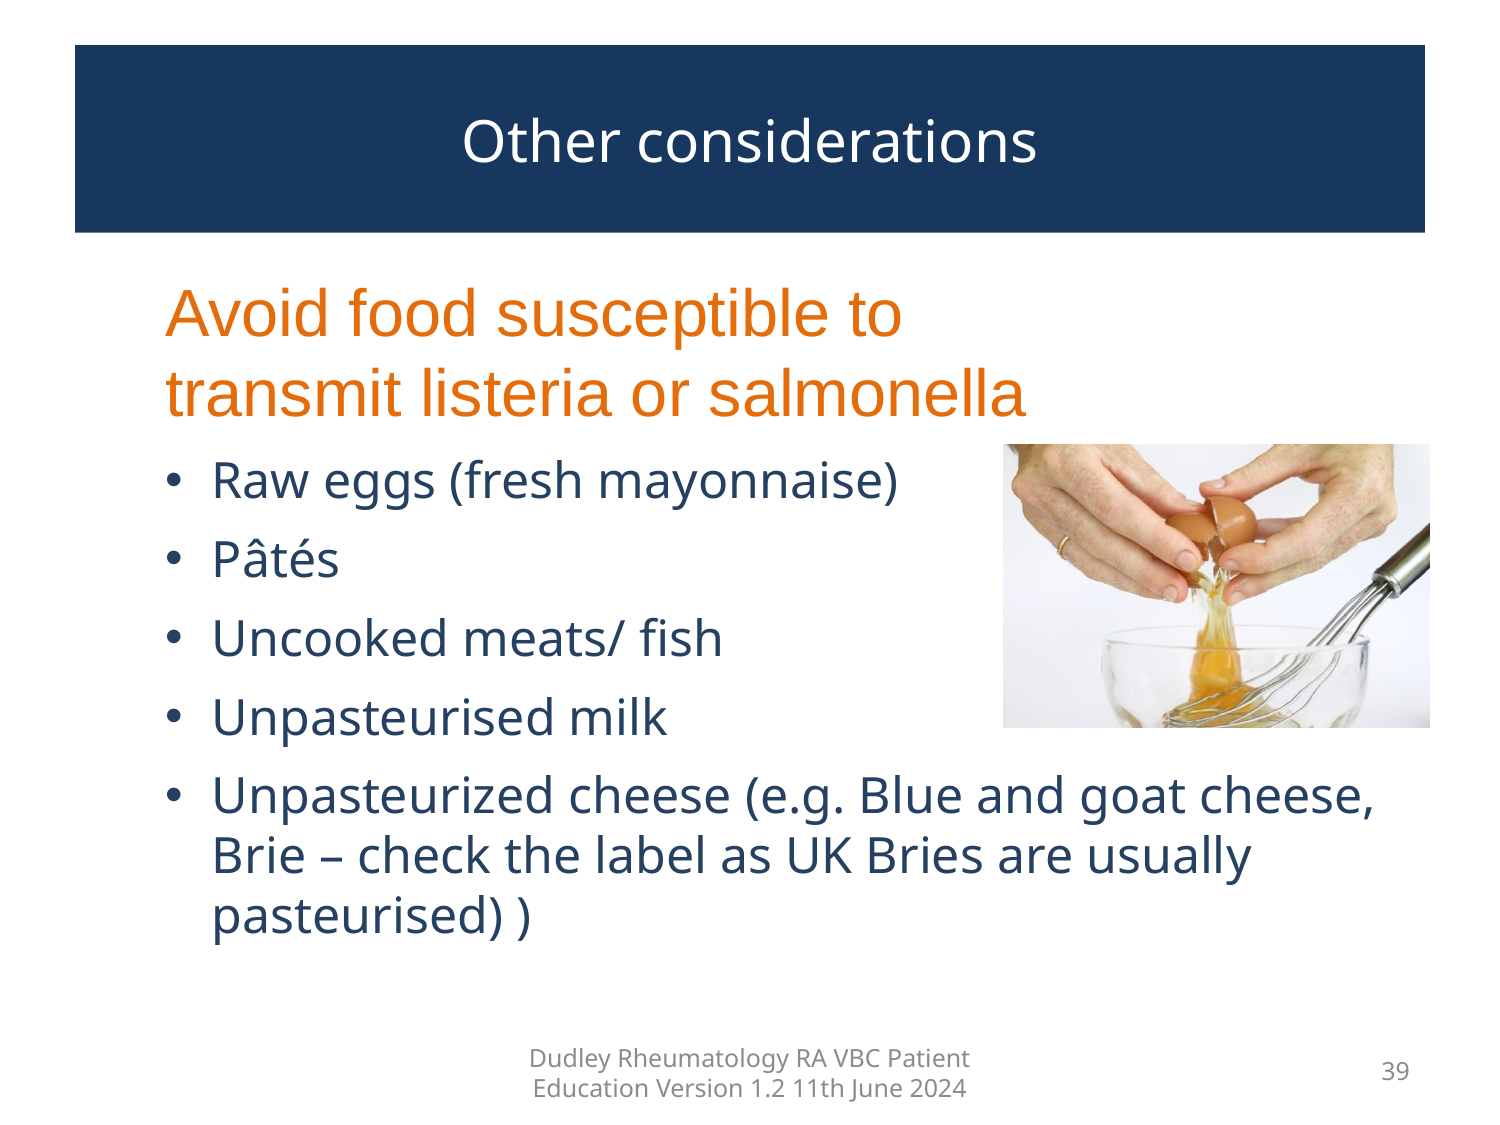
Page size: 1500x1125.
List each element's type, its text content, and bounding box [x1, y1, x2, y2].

slide_number 39 [1074, 1042, 1425, 1103]
title Other considerations [75, 45, 1425, 233]
picture [1003, 444, 1430, 729]
footer Dudley Rheumatology RA VBC Patient Education Version 1.2 11th June 2024 [512, 1042, 988, 1103]
list Avoid food susceptible to transmit listeria or salmonella Raw eggs (fresh mayonnaise) Pâtés Uncooked meats/ fish Unpasteurised milk Unpasteurized cheese (e.g. Blue and goat cheese, Brie – check the label as UK Bries are usually pasteurised) ) [75, 262, 1425, 1005]
